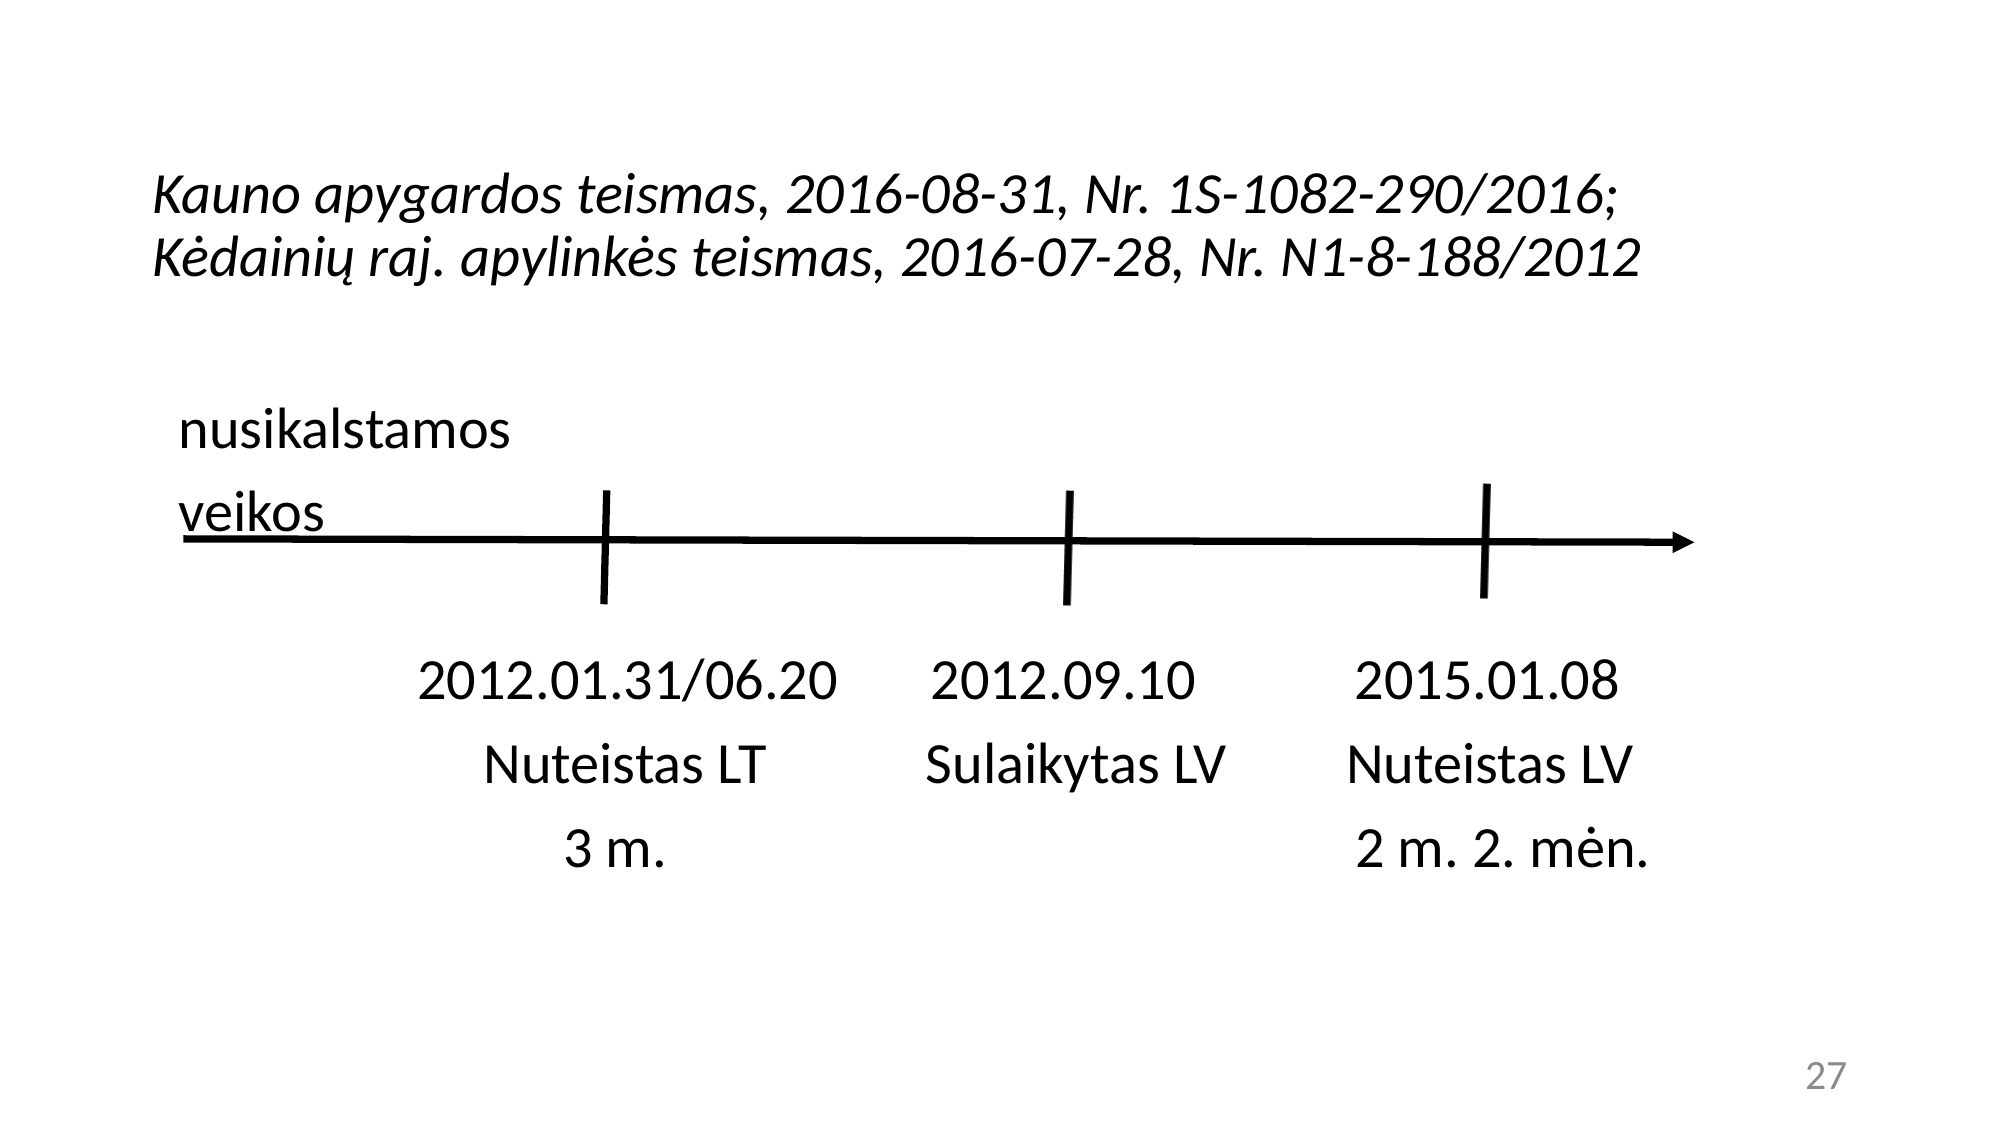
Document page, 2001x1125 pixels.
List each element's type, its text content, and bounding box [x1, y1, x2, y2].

picture [1063, 490, 1074, 609]
list nusikalstamos veikos 2012.01.31/06.20 2012.09.10 2015.01.08 Nuteistas LT Sulaikytas LV Nuteistas LV 3 m. 2 m. 2. mėn. [137, 299, 1863, 1014]
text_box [183, 538, 603, 543]
picture [1480, 483, 1491, 602]
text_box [603, 490, 607, 605]
slide_number 27 [1412, 1042, 1863, 1103]
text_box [1074, 538, 1480, 543]
title Kauno apygardos teismas, 2016-08-31, Nr. 1S-1082-290/2016; Kėdainių raj. apylinkės teismas, 2016-07-28, Nr. N1-8-188/2012 [137, 59, 1863, 299]
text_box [607, 538, 1063, 543]
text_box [1491, 538, 1695, 543]
